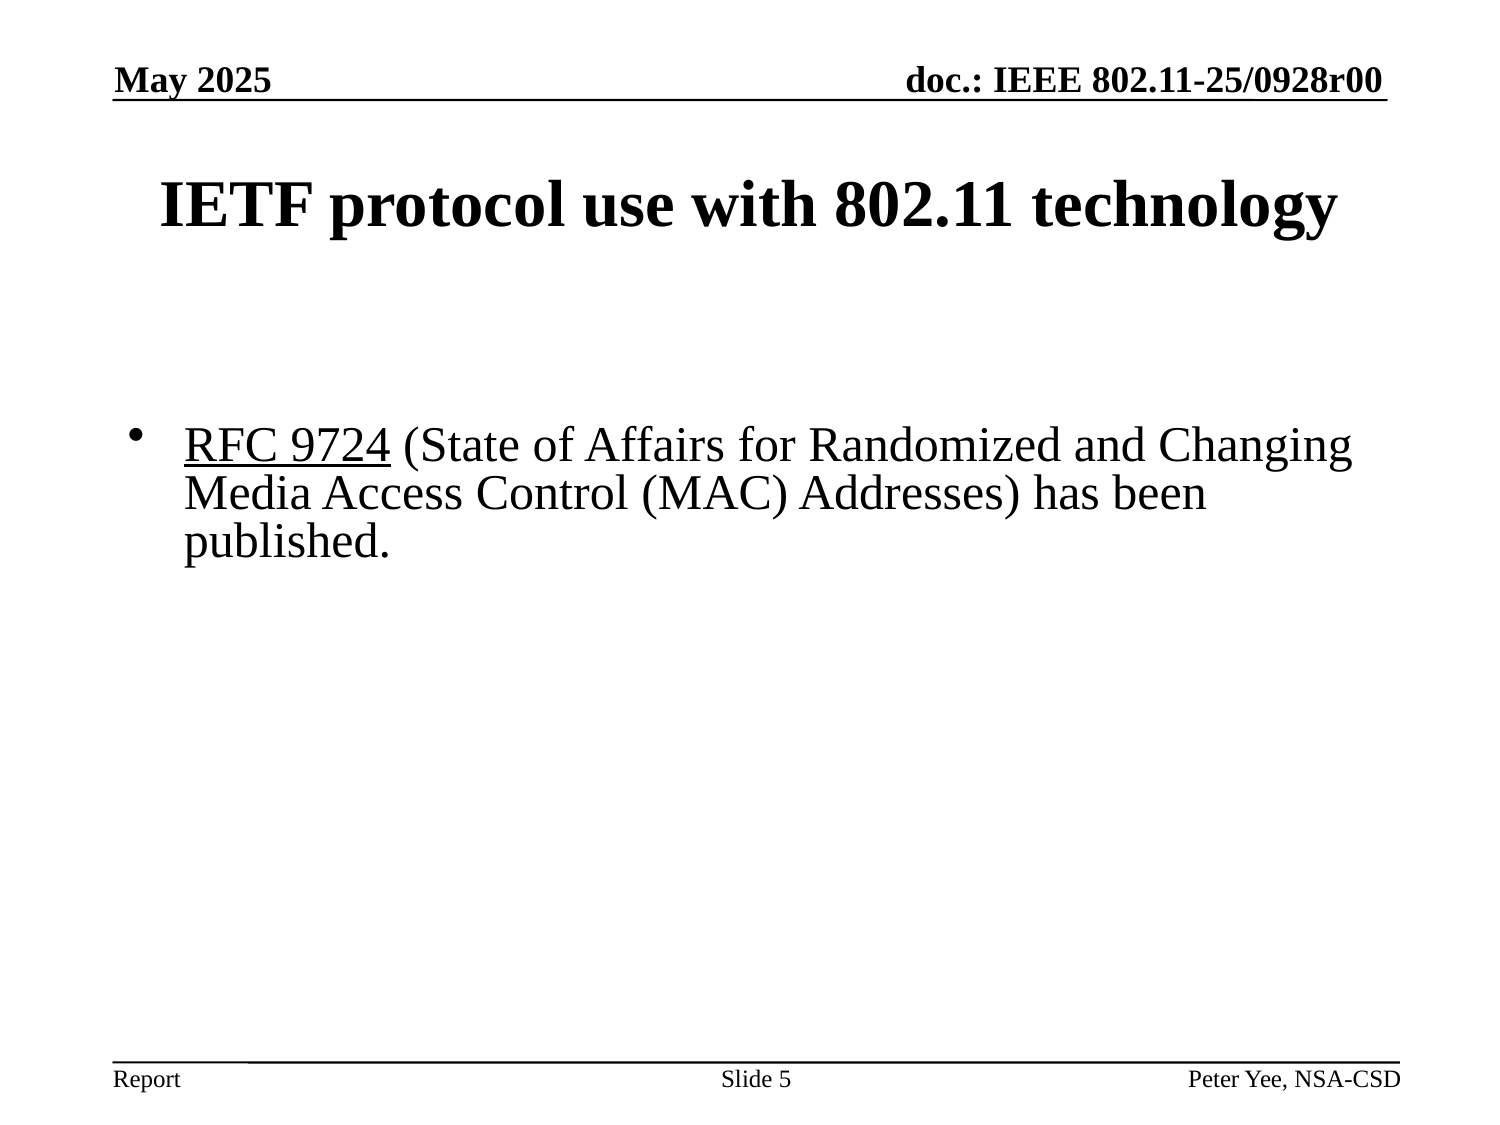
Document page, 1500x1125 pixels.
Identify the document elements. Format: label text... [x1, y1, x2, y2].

footer Peter Yee, NSA-CSD [1185, 1062, 1402, 1093]
title IETF protocol use with 802.11 technology [112, 112, 1388, 288]
slide_number Slide 5 [712, 1062, 800, 1093]
list RFC 9724 (State of Affairs for Randomized and Changing Media Access Control (MAC) Addresses) has been published. [112, 324, 1388, 1000]
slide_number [114, 54, 425, 100]
